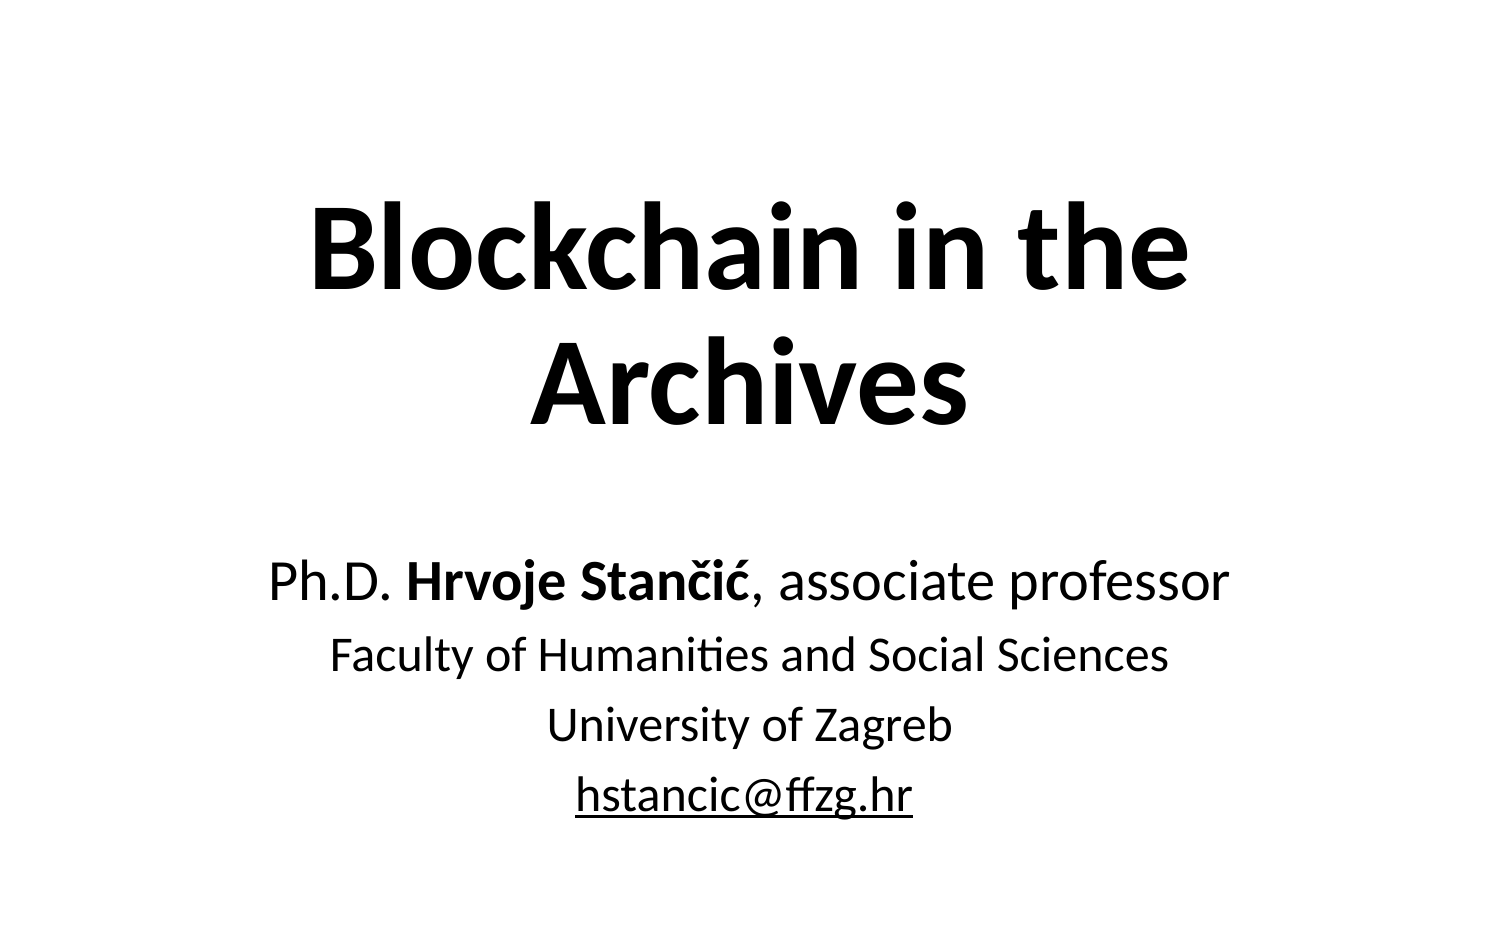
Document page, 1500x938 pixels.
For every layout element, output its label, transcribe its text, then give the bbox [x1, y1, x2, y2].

title Blockchain in the Archives [187, 153, 1313, 480]
subtitle Ph.D. Hrvoje Stančić, associate professor Faculty of Humanities and Social Sciences University of Zagreb hstancic@ffzg.hr [187, 542, 1313, 920]
